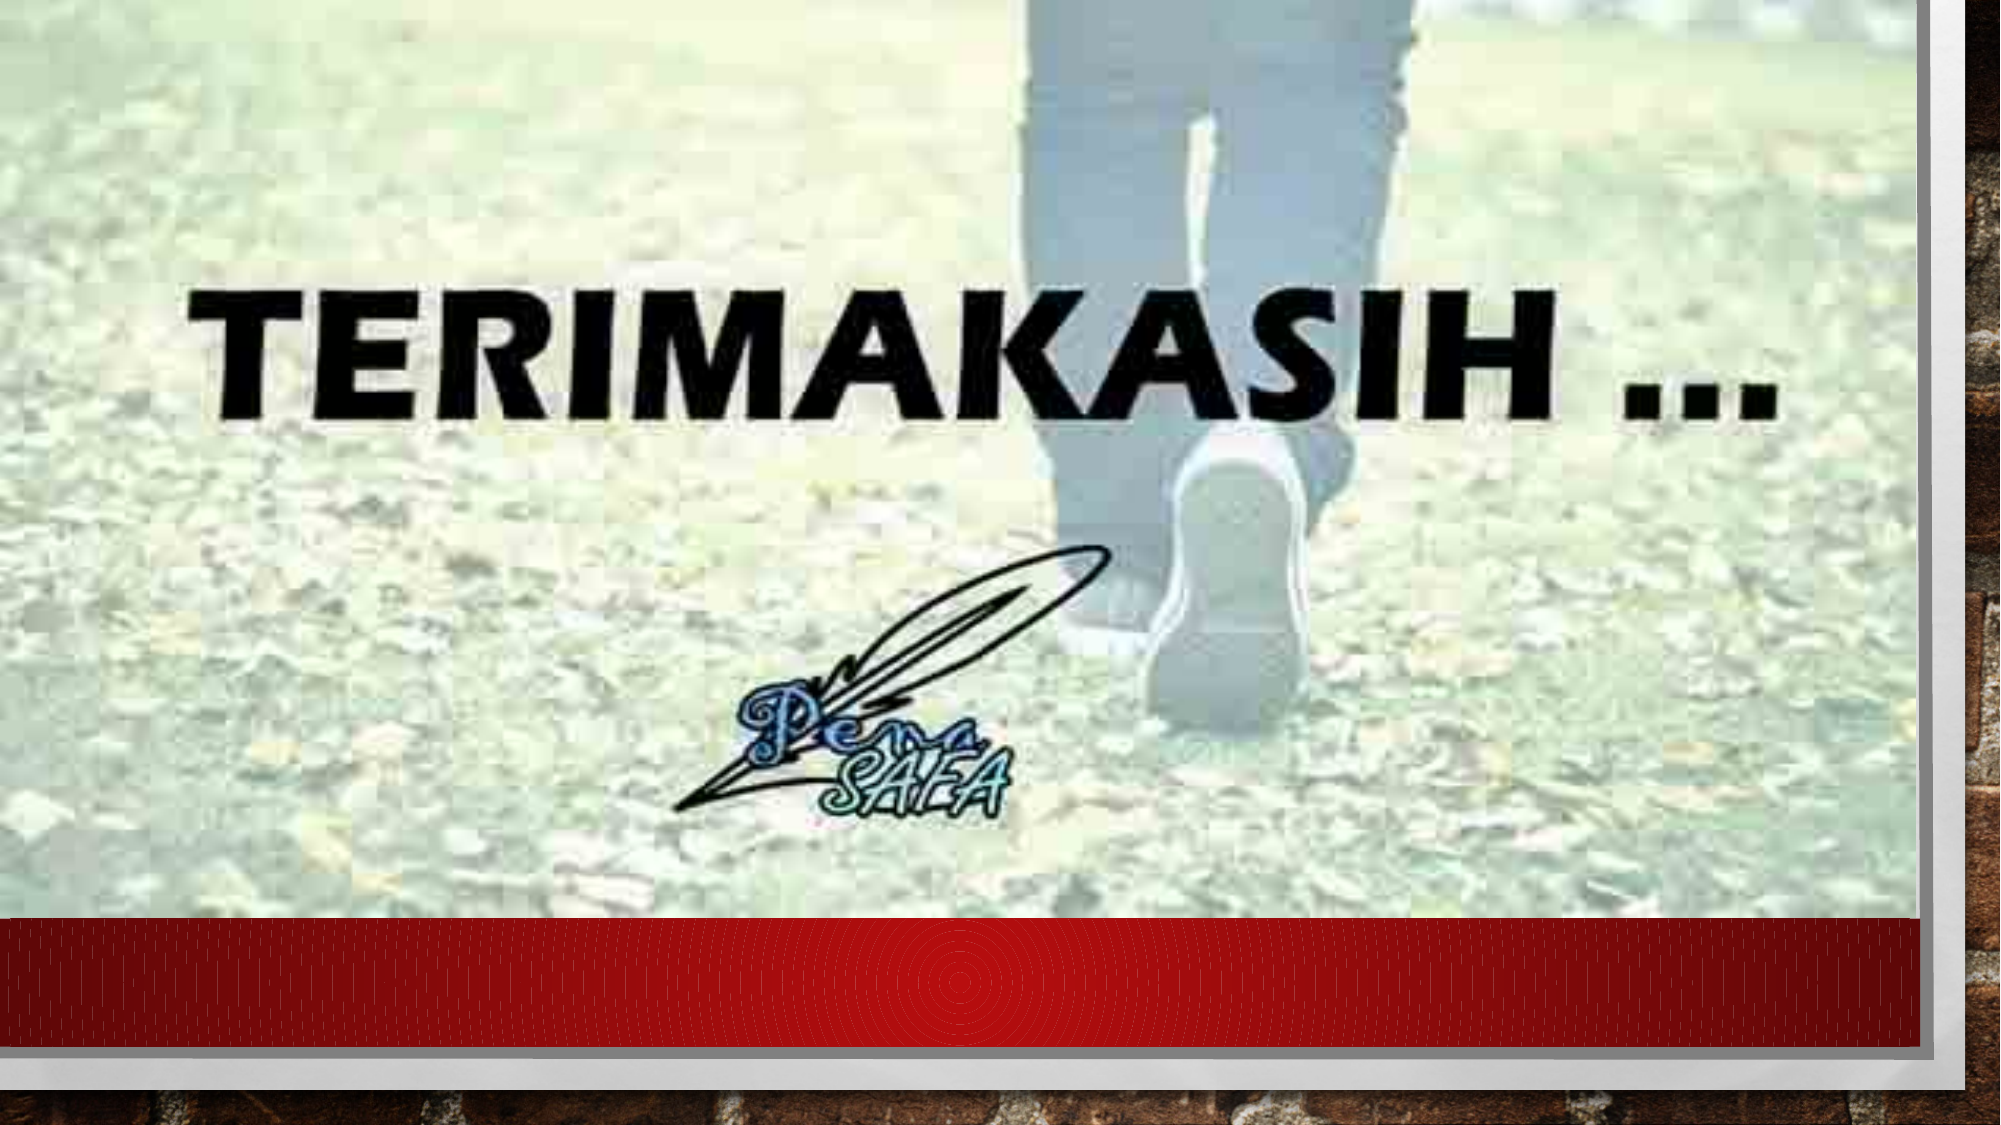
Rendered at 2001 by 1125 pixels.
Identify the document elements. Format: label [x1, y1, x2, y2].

picture [0, 0, 2000, 1125]
list [0, 0, 1916, 918]
